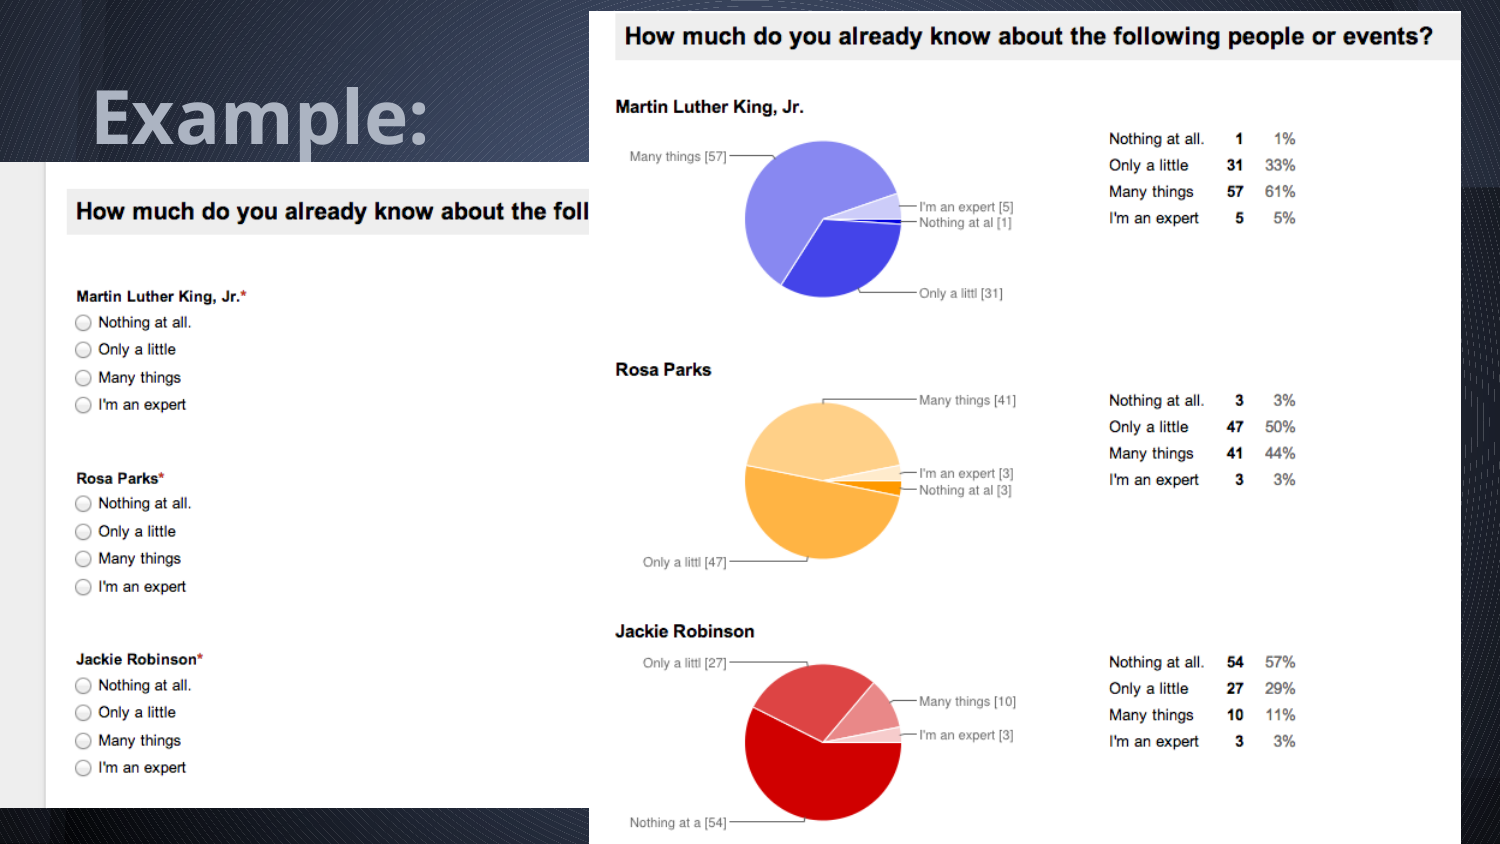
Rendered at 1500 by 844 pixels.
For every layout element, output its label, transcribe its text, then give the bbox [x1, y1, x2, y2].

picture [0, 10, 1461, 844]
title Example: [75, 33, 584, 160]
